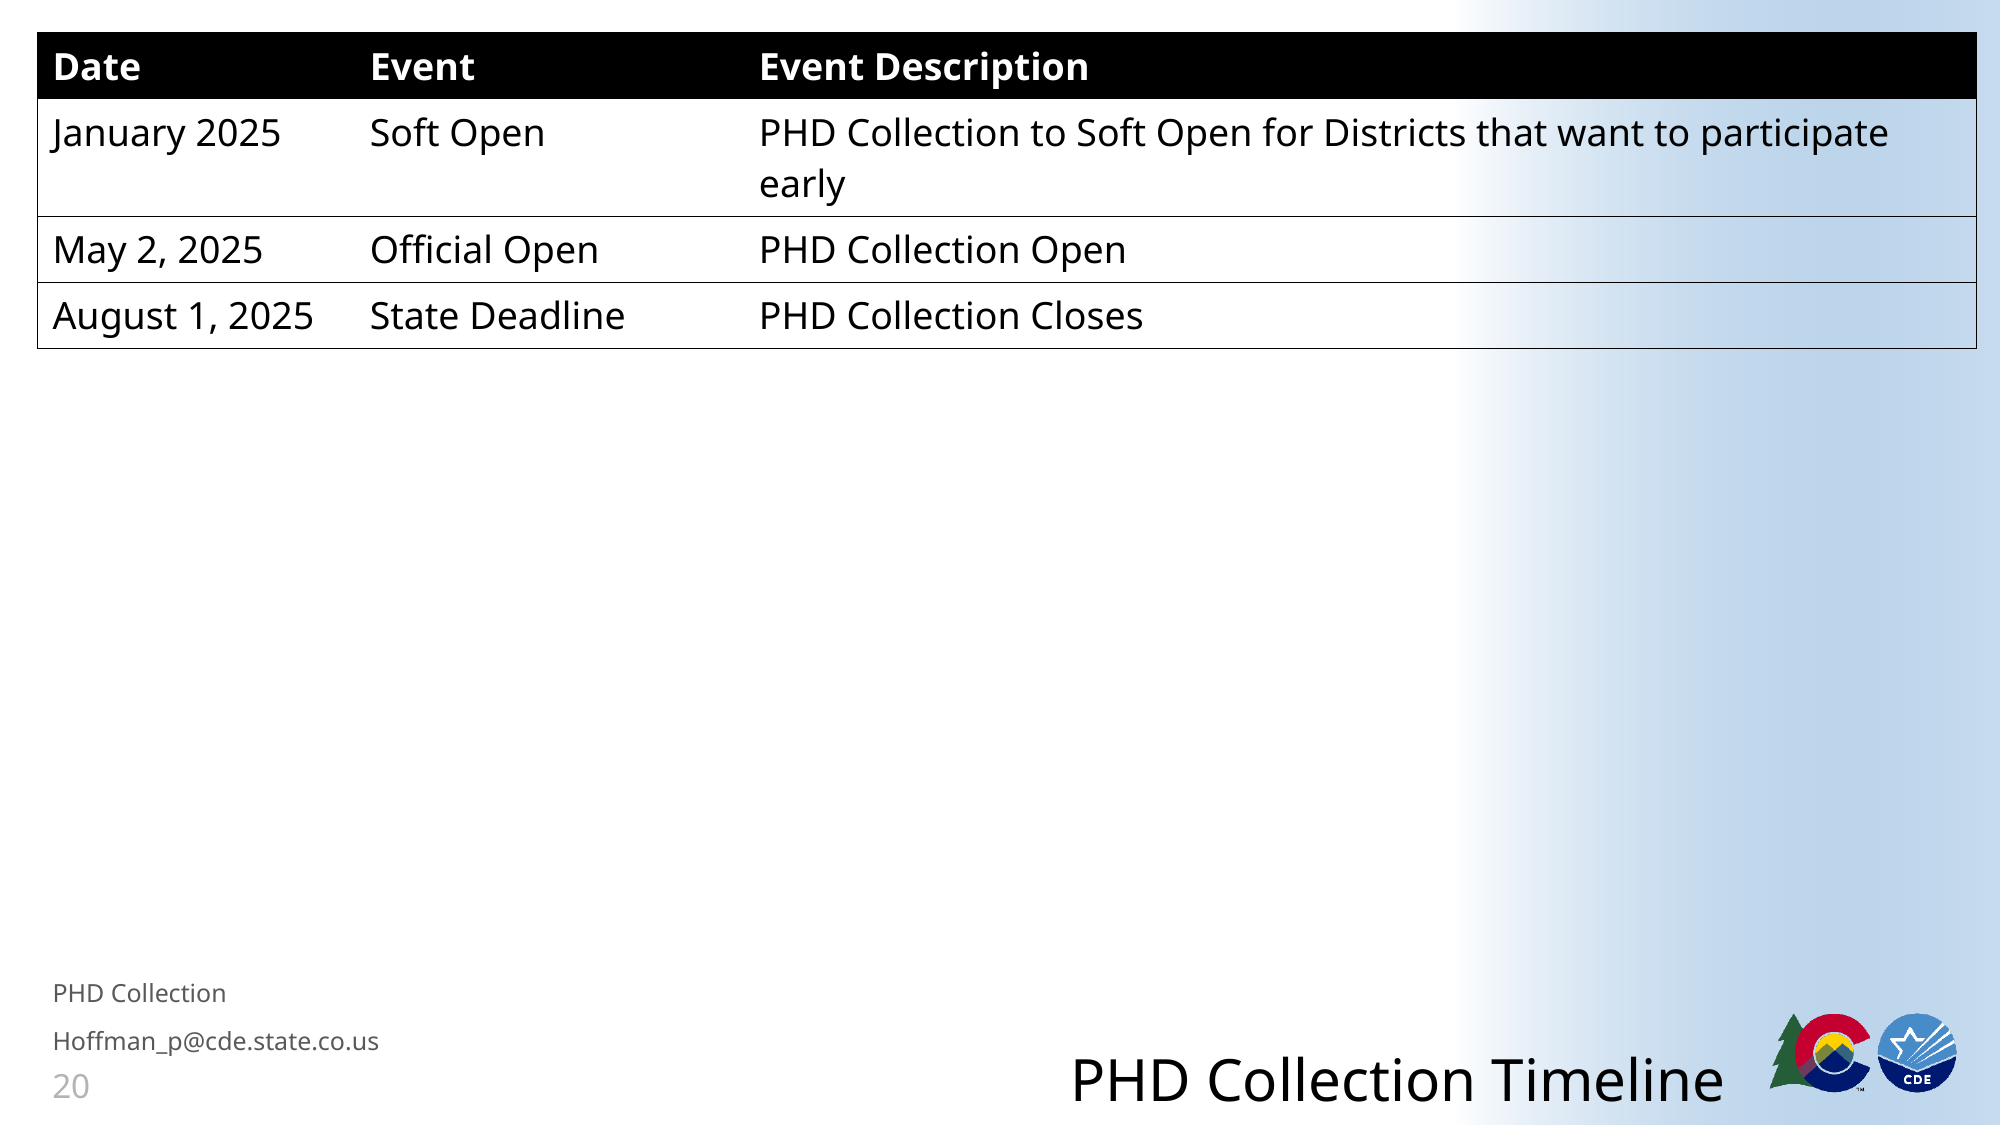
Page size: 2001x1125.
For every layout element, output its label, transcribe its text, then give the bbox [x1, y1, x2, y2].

list Hoffman_p@cde.state.co.us [37, 1018, 622, 1065]
table_cell August 1, 2025 [38, 283, 355, 348]
table_cell PHD Collection to Soft Open for Districts that want to participate early [744, 99, 1976, 216]
list PHD Collection [37, 970, 622, 1017]
table_cell May 2, 2025 [38, 217, 355, 282]
slide_number 20 [37, 1064, 165, 1111]
table_cell Official Open [355, 217, 744, 282]
table_header Date [38, 33, 355, 98]
table_cell January 2025 [38, 99, 355, 216]
picture [1768, 1012, 1957, 1093]
title PHD Collection Timeline [639, 966, 1725, 1115]
table_cell Soft Open [355, 99, 744, 216]
table_header Event [355, 33, 744, 98]
table_header Event Description [744, 33, 1976, 98]
table_cell PHD Collection Closes [744, 283, 1976, 348]
table_cell PHD Collection Open [744, 217, 1976, 282]
table_cell State Deadline [355, 283, 744, 348]
